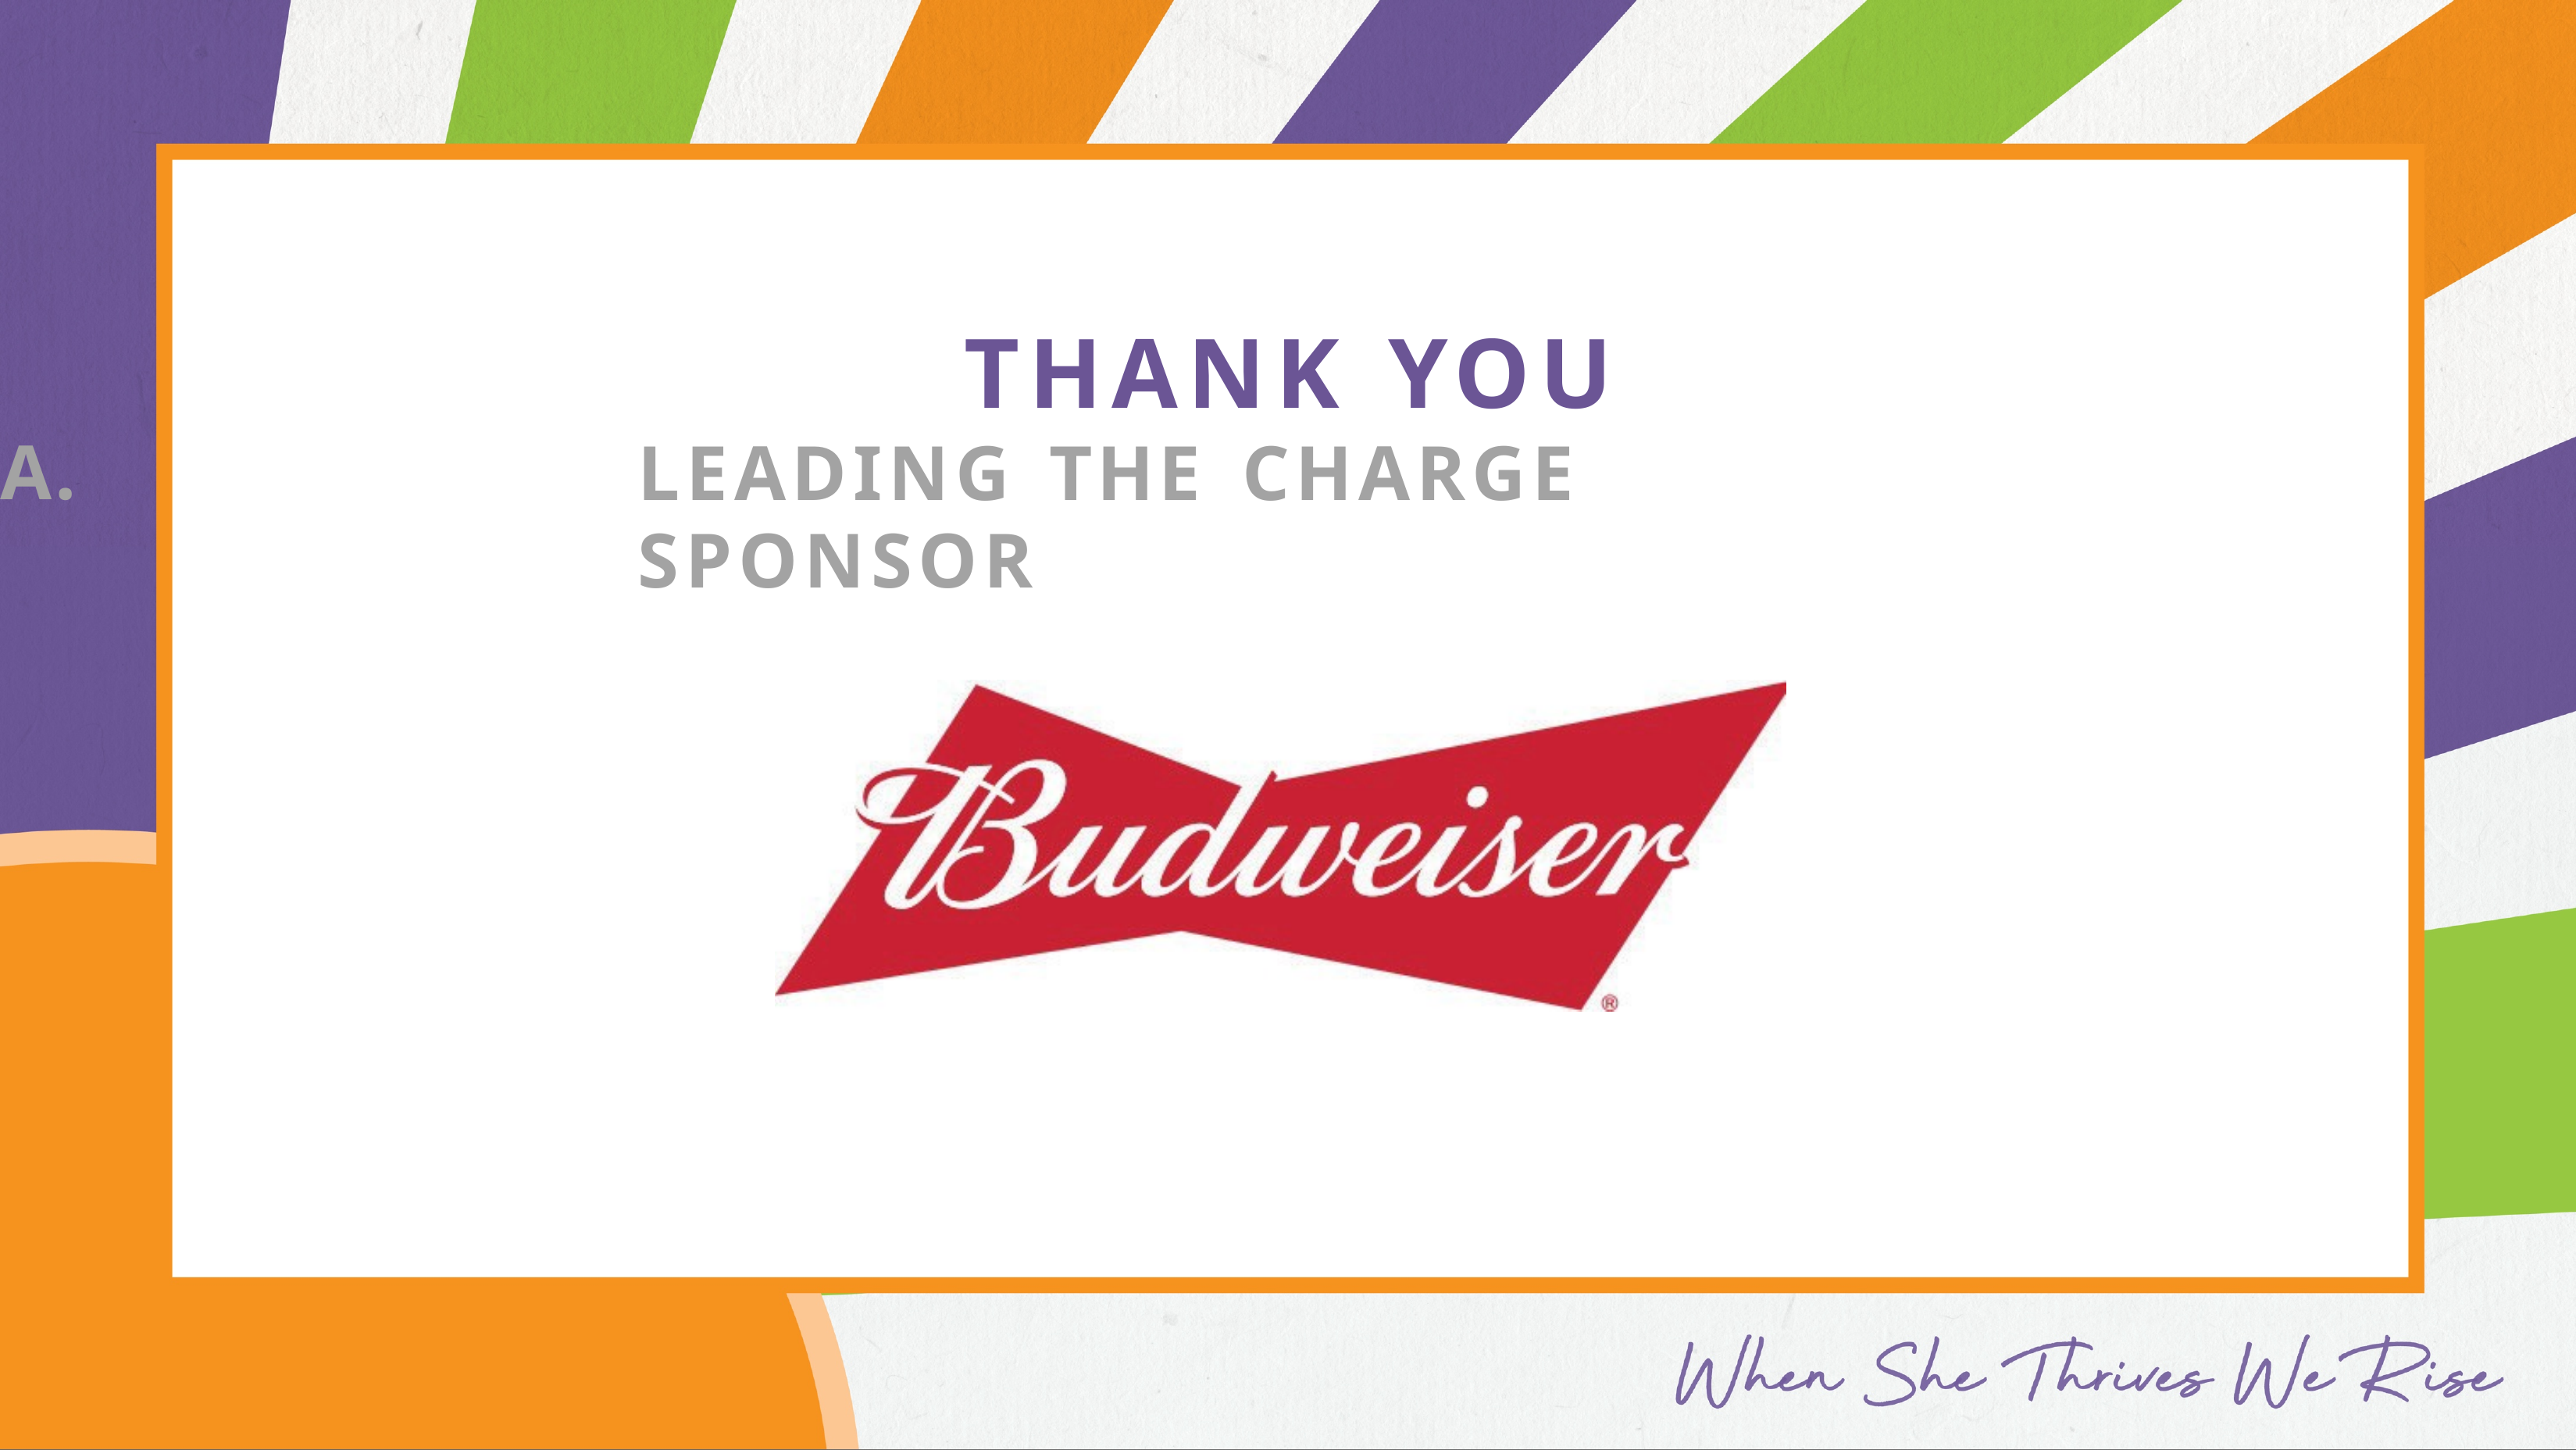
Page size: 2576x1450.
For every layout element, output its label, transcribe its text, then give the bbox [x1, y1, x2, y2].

text_box A. [0, 423, 90, 516]
picture [0, 0, 2576, 1450]
title THANK YOU LEADING THE CHARGE SPONSOR [636, 311, 2044, 603]
